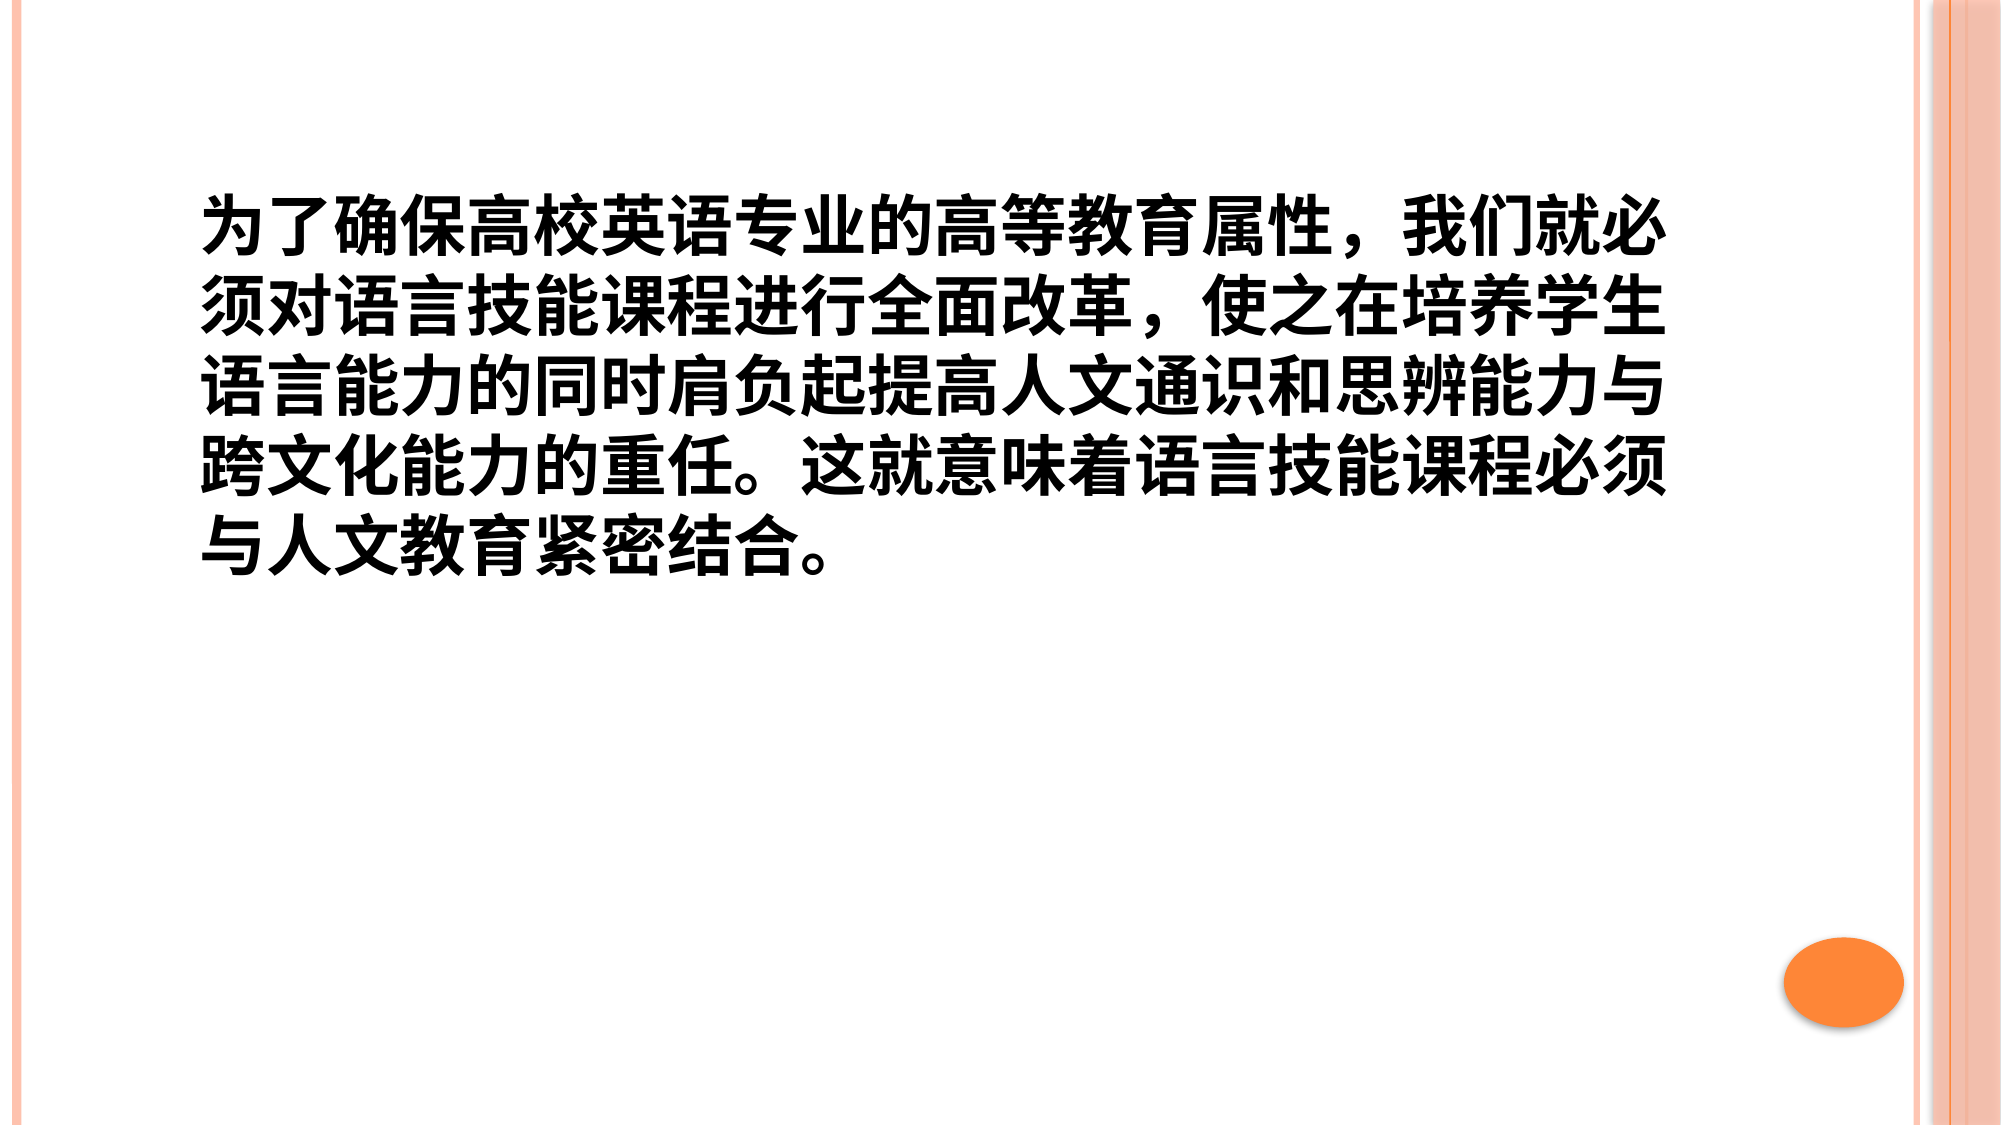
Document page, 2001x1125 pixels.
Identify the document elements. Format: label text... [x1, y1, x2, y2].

list 为了确保高校英语专业的高等教育属性，我们就必须对语言技能课程进行全面改革，使之在培养学生语言能力的同时肩负起提高人文通识和思辨能力与跨文化能力的重任。这就意味着语言技能课程必须与人文教育紧密结合。 [184, 176, 1709, 976]
